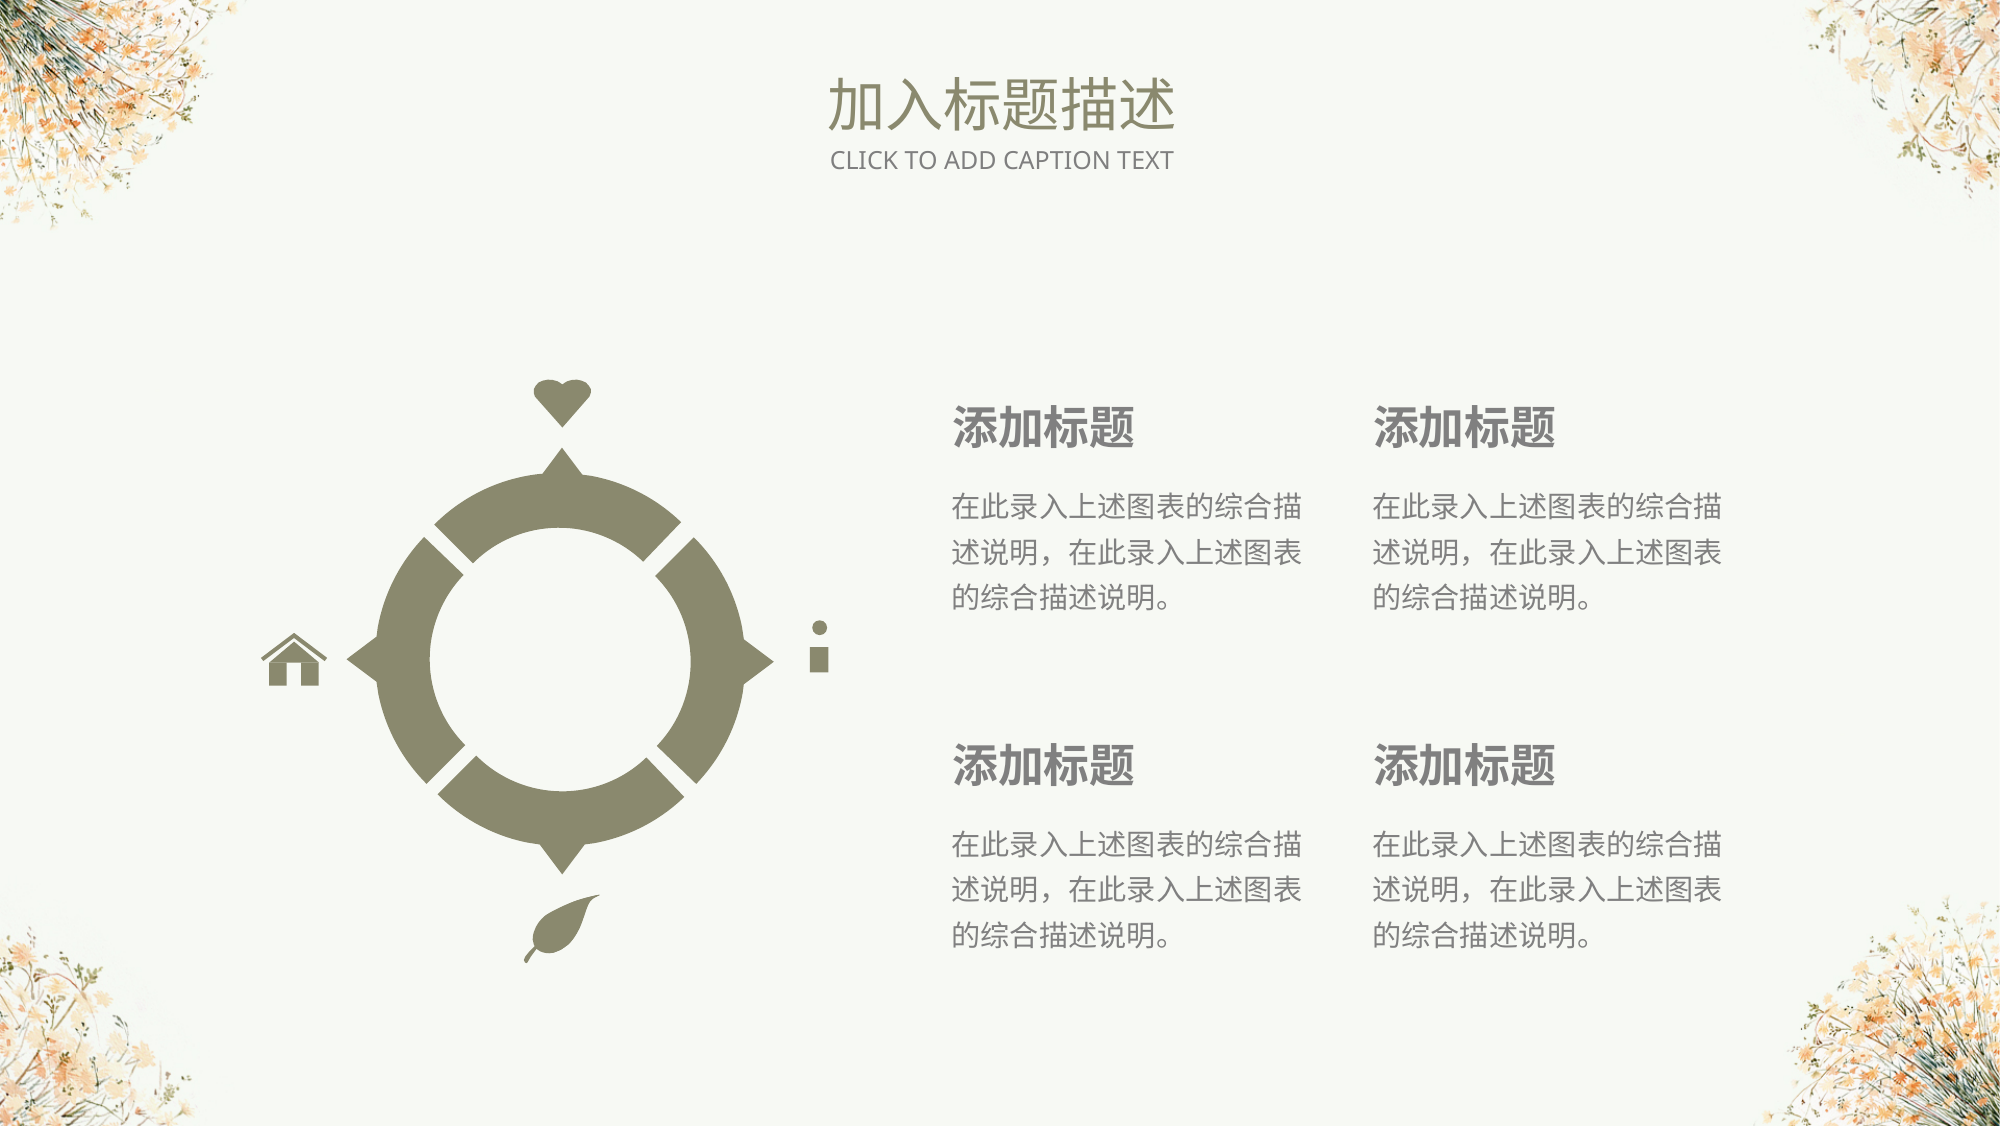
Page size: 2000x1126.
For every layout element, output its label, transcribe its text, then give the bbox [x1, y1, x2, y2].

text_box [257, 634, 331, 686]
text_box [437, 755, 685, 875]
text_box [734, 67, 1270, 176]
text_box 添加标题 [1358, 728, 1572, 799]
text_box 添加标题 [937, 728, 1151, 799]
text_box 在此录入上述图表的综合描述说明，在此录入上述图表的综合描述说明。 [936, 470, 1333, 622]
text_box [533, 379, 591, 428]
text_box 添加标题 [1358, 391, 1572, 462]
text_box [523, 894, 601, 964]
text_box 添加标题 [937, 391, 1151, 462]
text_box [655, 537, 774, 784]
text_box 在此录入上述图表的综合描述说明，在此录入上述图表的综合描述说明。 [1357, 808, 1751, 960]
text_box 在此录入上述图表的综合描述说明，在此录入上述图表的综合描述说明。 [936, 808, 1333, 960]
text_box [800, 620, 838, 713]
text_box [434, 447, 682, 564]
text_box 在此录入上述图表的综合描述说明，在此录入上述图表的综合描述说明。 [1357, 470, 1751, 622]
picture [0, 0, 2000, 1126]
text_box [346, 536, 466, 784]
